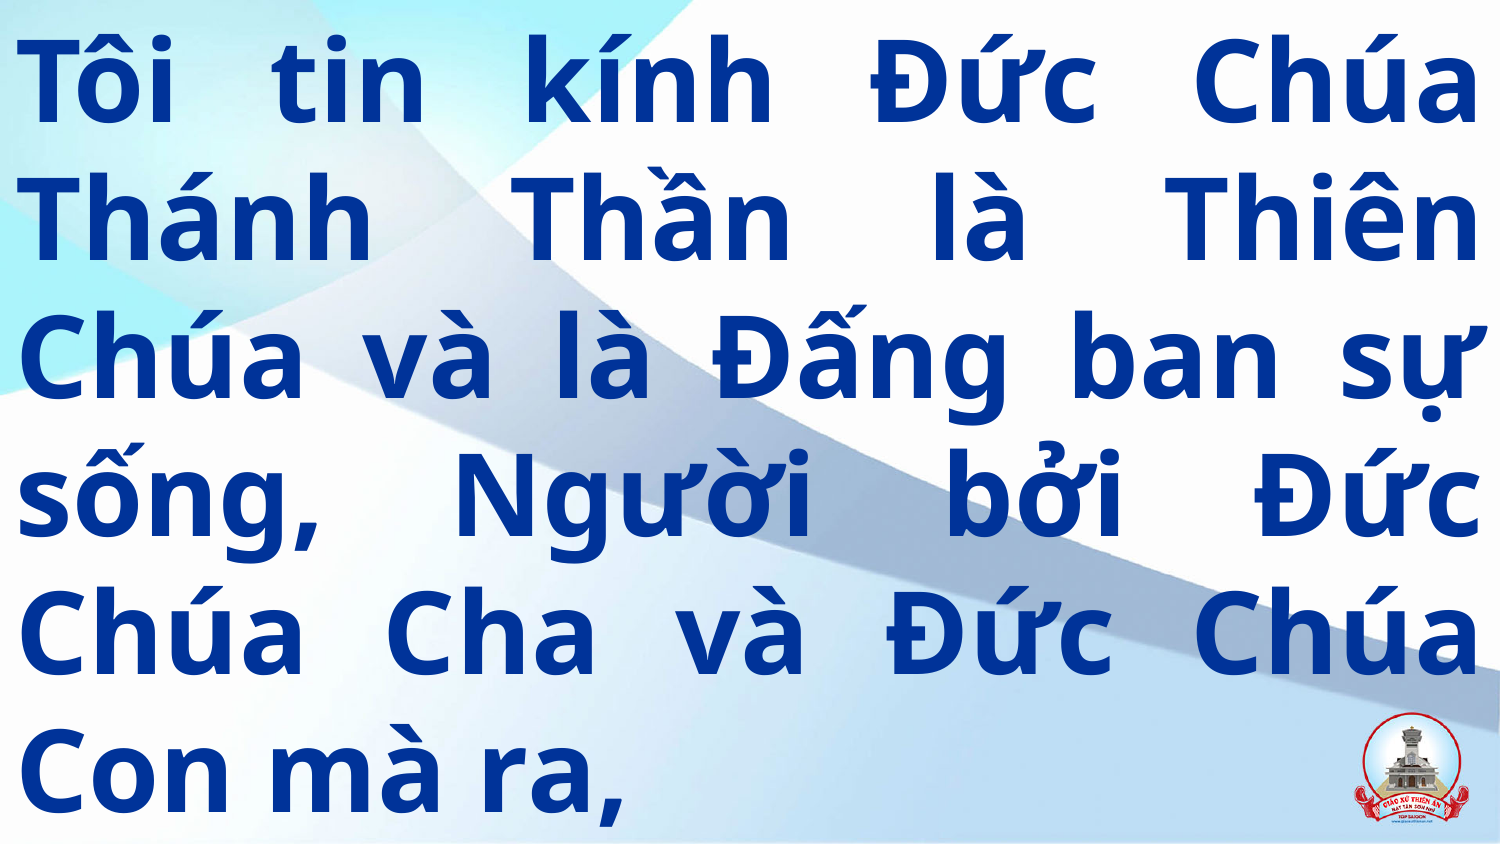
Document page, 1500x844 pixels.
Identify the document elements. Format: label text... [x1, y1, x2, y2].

title Tôi tin kính Đức Chúa Thánh Thần là Thiên Chúa và là Đấng ban sự sống, Người bởi Đức Chúa Cha và Đức Chúa Con mà ra, [0, 0, 1500, 844]
